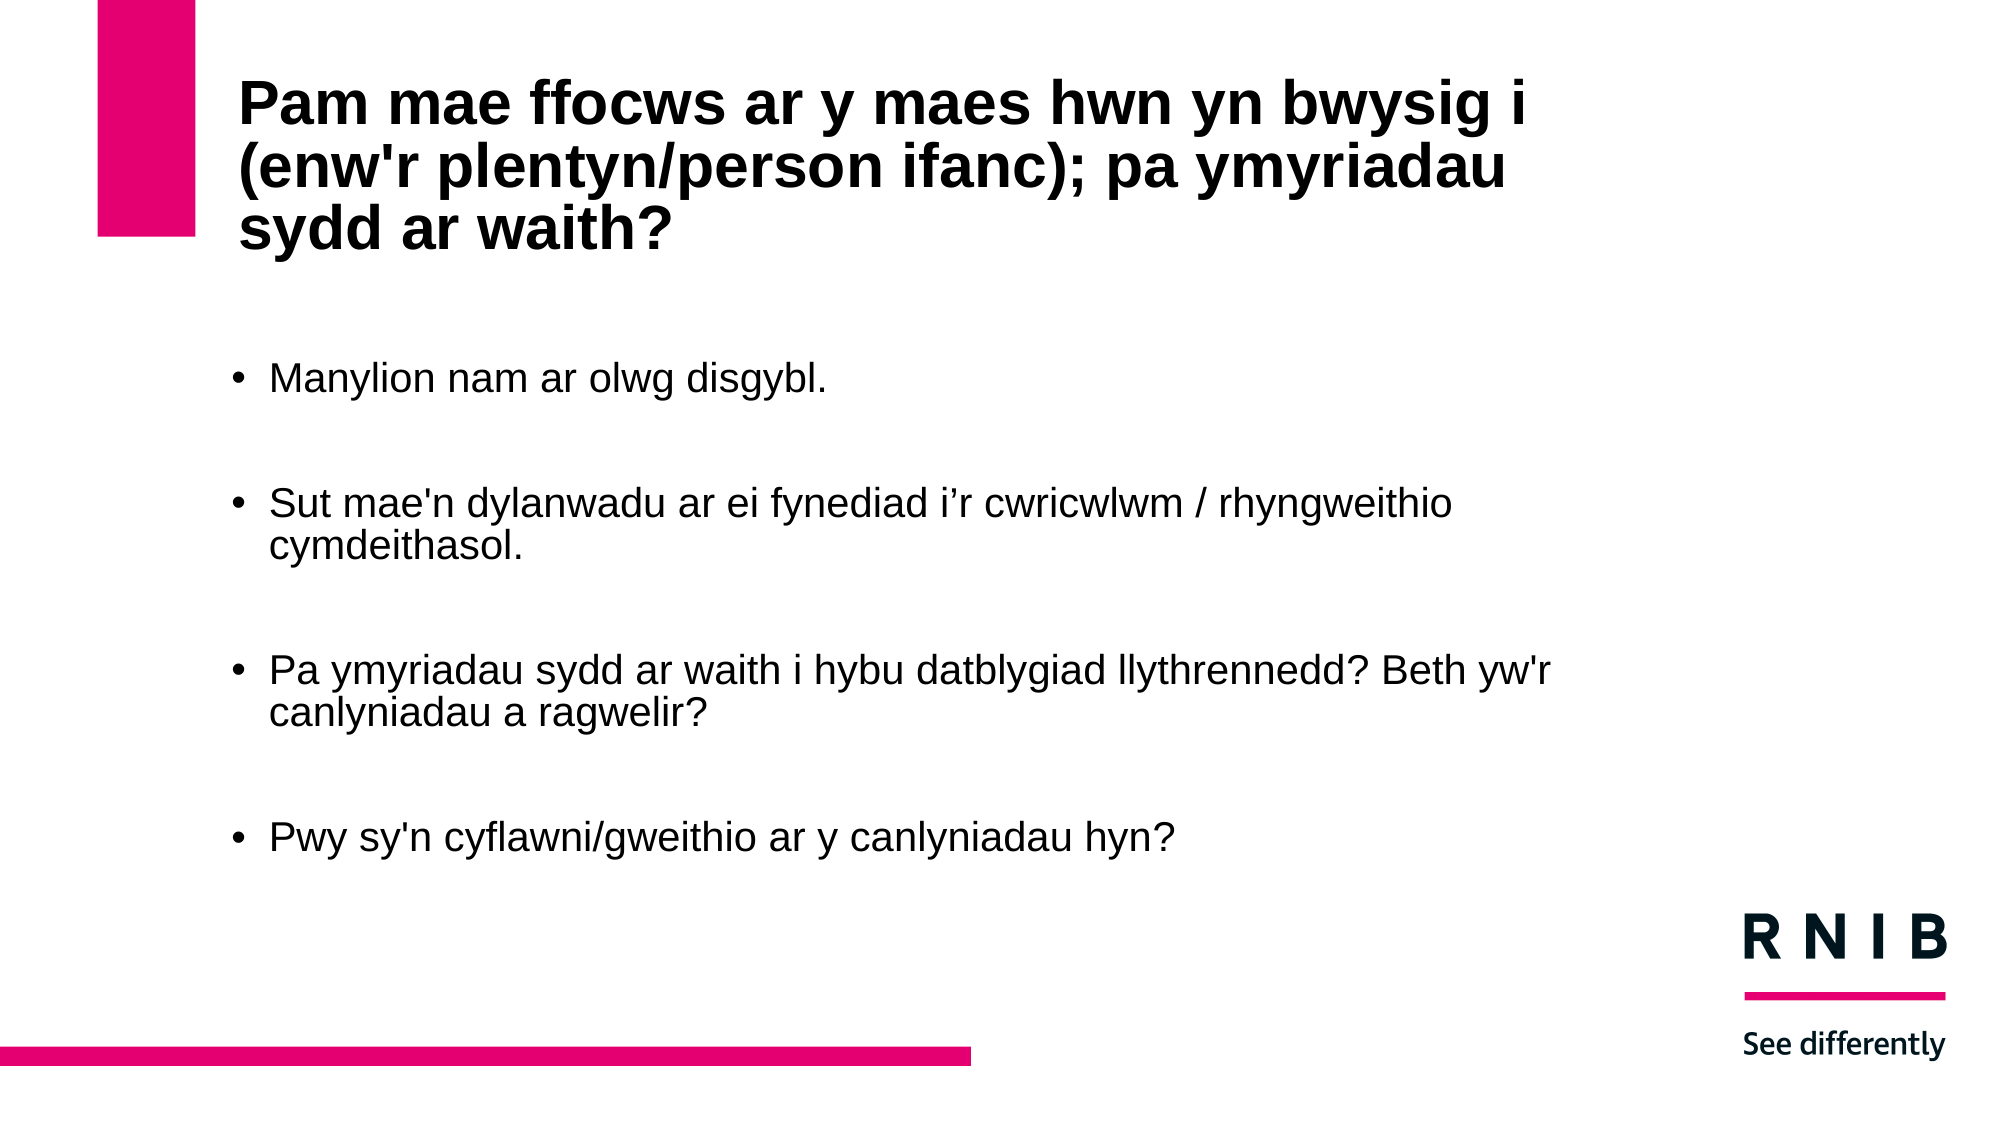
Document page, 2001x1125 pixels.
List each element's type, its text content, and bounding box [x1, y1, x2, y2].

title Pam mae ffocws ar y maes hwn yn bwysig i (enw'r plentyn/person ifanc); pa ymyriadau sydd ar waith? [223, 59, 1664, 278]
picture [1704, 847, 1982, 1125]
list Manylion nam ar olwg disgybl. Sut mae'n dylanwadu ar ei fynediad i’r cwricwlwm / rhyngweithio cymdeithasol. Pa ymyriadau sydd ar waith i hybu datblygiad llythrennedd? Beth yw'r canlyniadau a ragwelir? Pwy sy'n cyflawni/gweithio ar y canlyniadau hyn? [216, 351, 1657, 1065]
